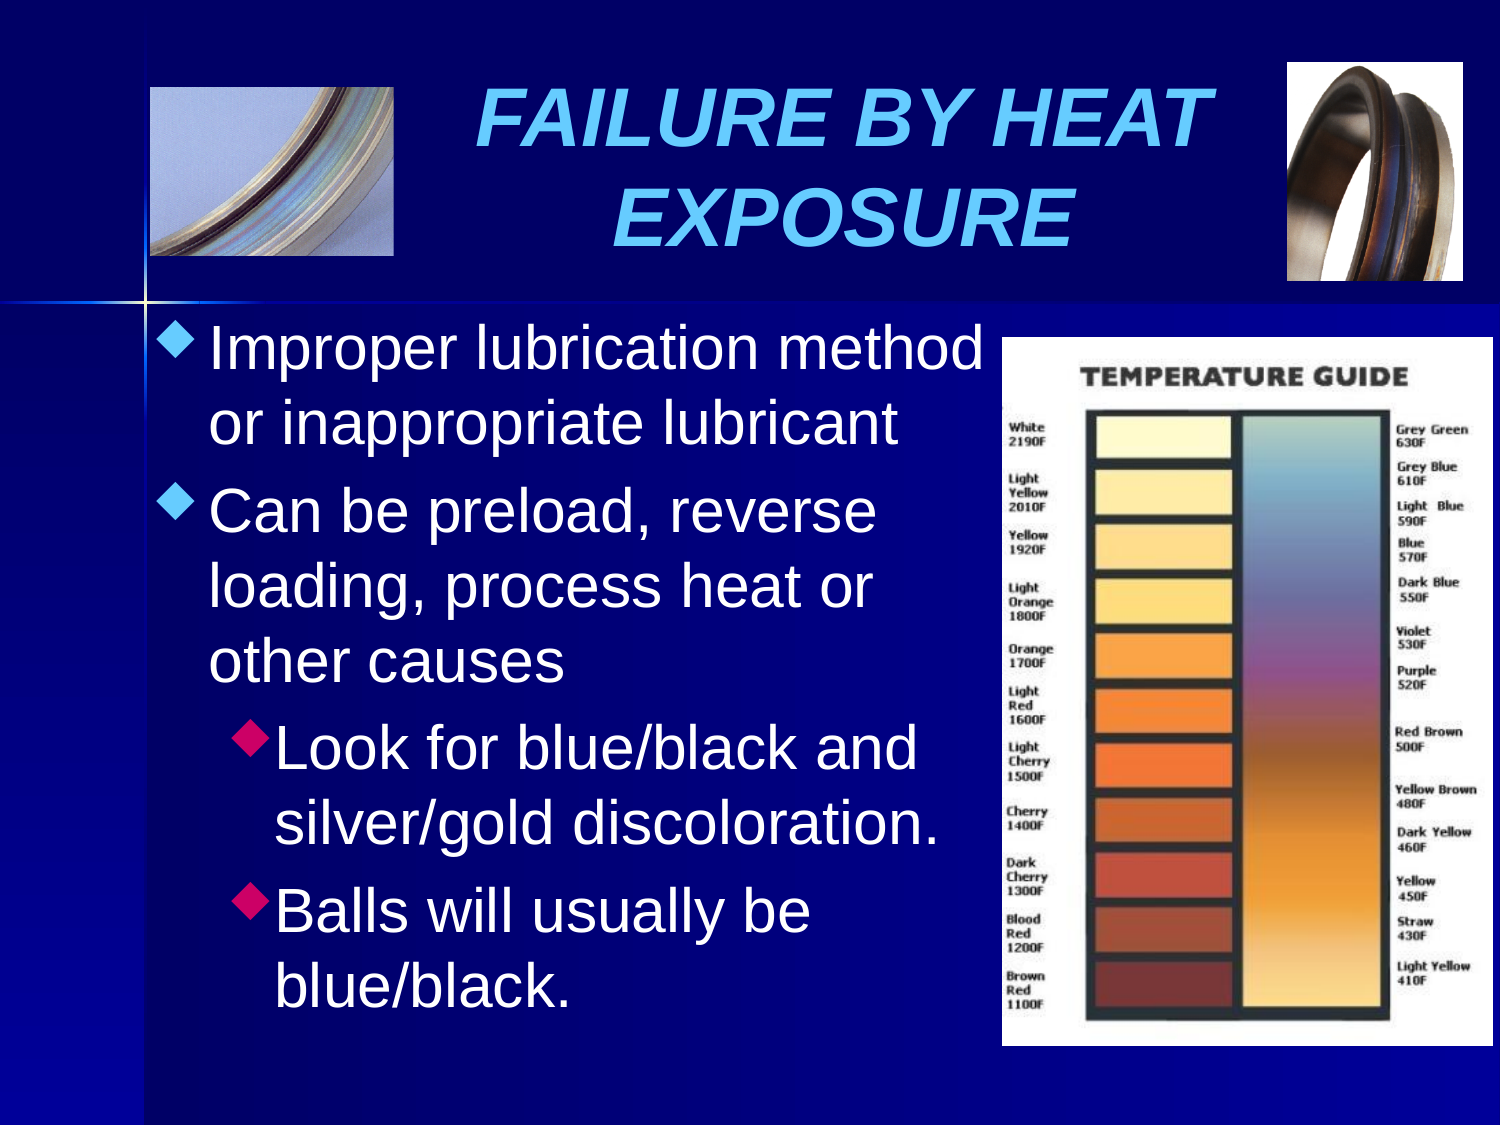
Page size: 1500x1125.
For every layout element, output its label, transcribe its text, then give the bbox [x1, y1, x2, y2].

title FAILURE BY HEAT EXPOSURE [225, 45, 1463, 281]
picture [1287, 62, 1463, 281]
list Improper lubrication method or inappropriate lubricant Can be preload, reverse loading, process heat or other causes Look for blue/black and silver/gold discoloration. Balls will usually be blue/black. [137, 299, 1025, 975]
picture [1002, 337, 1493, 1046]
picture [149, 86, 394, 256]
